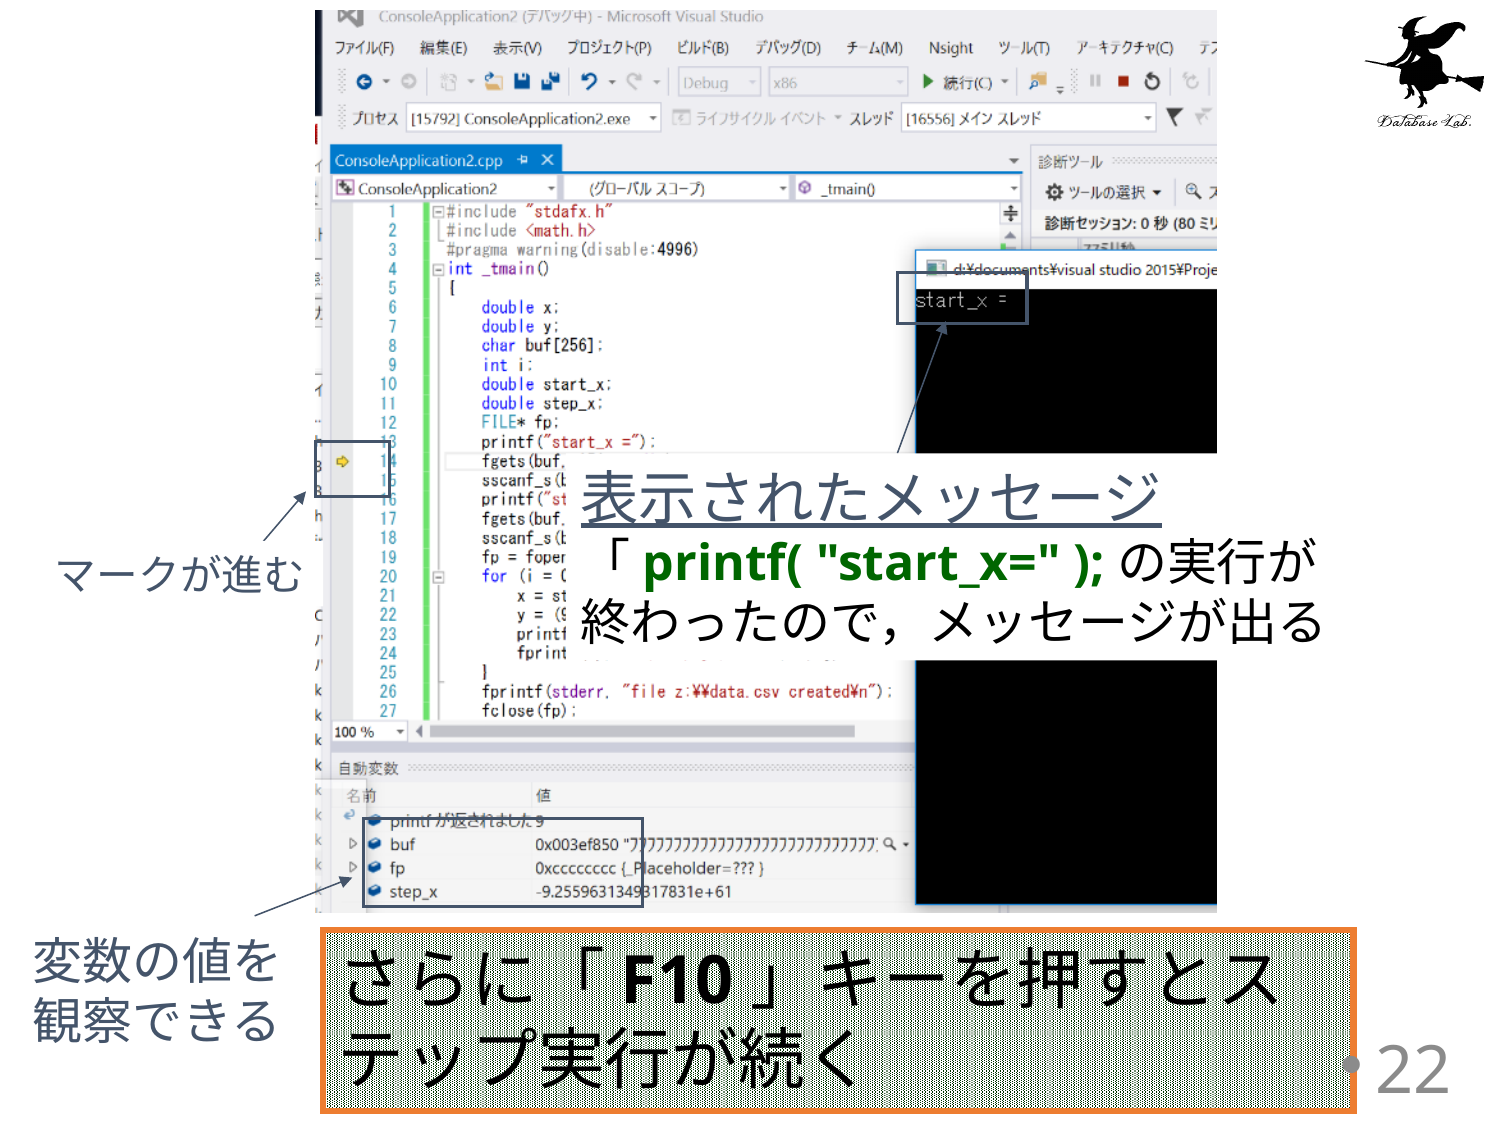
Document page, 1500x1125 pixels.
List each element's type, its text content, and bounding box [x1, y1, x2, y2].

picture [1362, 14, 1486, 130]
text_box マークが進む [40, 540, 315, 607]
text_box [264, 491, 306, 540]
text_box 変数の値を 観察できる [17, 922, 301, 1059]
picture [315, 10, 1217, 913]
slide_number 22 [1129, 1042, 1467, 1103]
text_box さらに「F10」キーを押すとステップ実行が続く [323, 929, 1354, 1111]
text_box 表示されたメッセージ 「printf( "start_x=" );の実行が 終わったので，メッセージが出る [1217, 453, 1450, 661]
